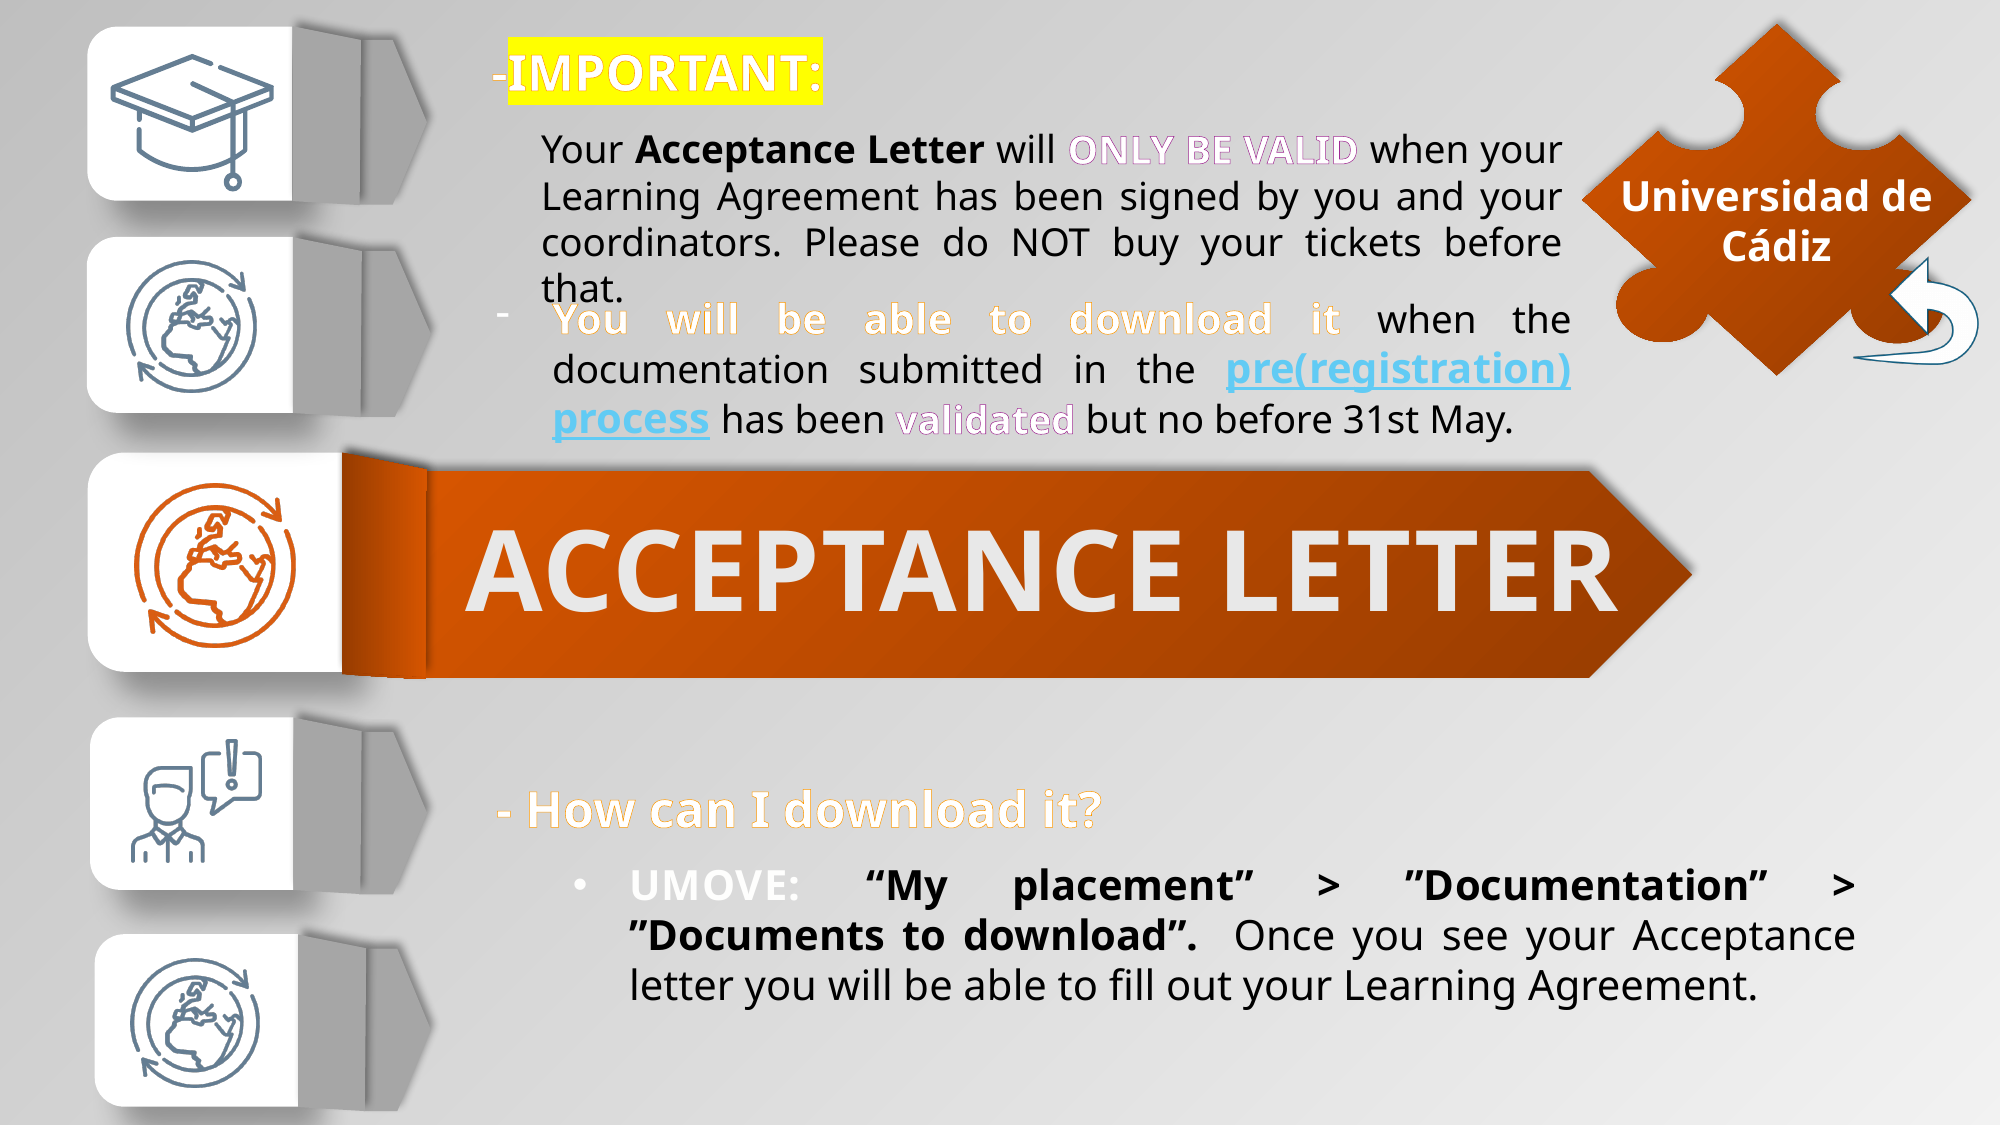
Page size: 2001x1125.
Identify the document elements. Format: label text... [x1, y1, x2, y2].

picture [1841, 244, 1993, 396]
text_box [340, 450, 429, 679]
text_box [1615, 278, 1841, 378]
text_box Universidad de Cádiz [1587, 162, 1977, 278]
text_box [1636, 516, 1695, 633]
text_box [523, 648, 1914, 714]
text_box [86, 450, 340, 674]
text_box [422, 469, 1627, 680]
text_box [86, 236, 432, 418]
picture [133, 483, 297, 648]
text_box [340, 674, 427, 681]
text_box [480, 769, 1872, 1019]
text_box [89, 716, 428, 895]
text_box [462, 32, 1587, 452]
text_box ACCEPTANCE LETTER [450, 491, 1636, 642]
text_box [94, 933, 432, 1112]
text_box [86, 25, 428, 206]
text_box [1622, 22, 1932, 162]
